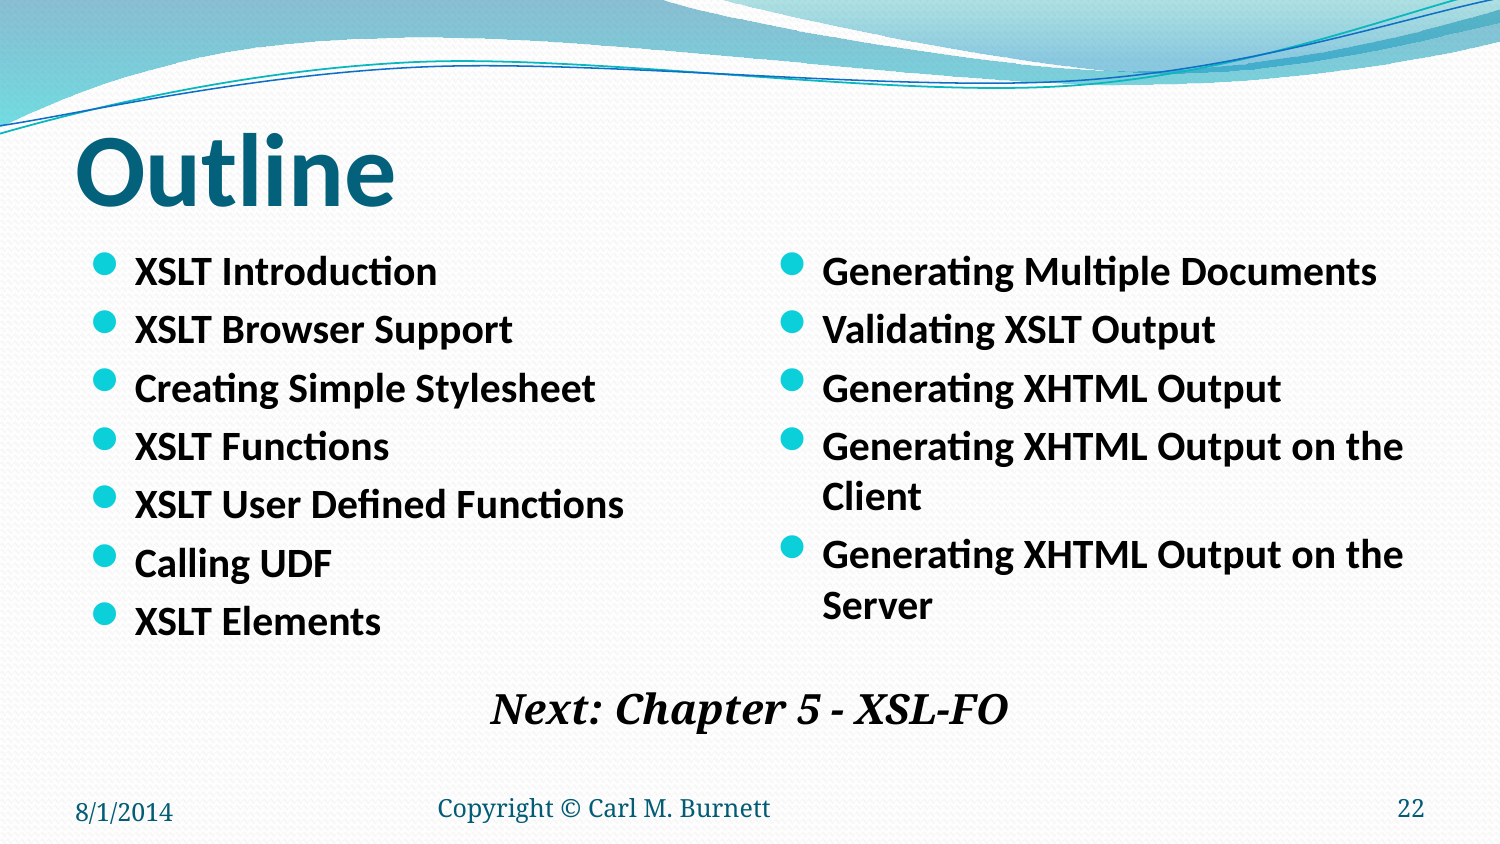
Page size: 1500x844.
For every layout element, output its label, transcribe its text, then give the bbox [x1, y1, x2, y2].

list Generating Multiple Documents Validating XSLT Output Generating XHTML Output Generating XHTML Output on the Client Generating XHTML Output on the Server [762, 236, 1425, 660]
slide_number 22 [1299, 782, 1425, 827]
footer Copyright © Carl M. Burnett [437, 782, 988, 827]
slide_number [75, 782, 425, 827]
title Outline [75, 86, 1425, 228]
text_box Next: Chapter 5 - XSL-FO [476, 675, 1024, 740]
list XSLT Introduction XSLT Browser Support Creating Simple Stylesheet XSLT Functions XSLT User Defined Functions Calling UDF XSLT Elements [75, 236, 738, 782]
